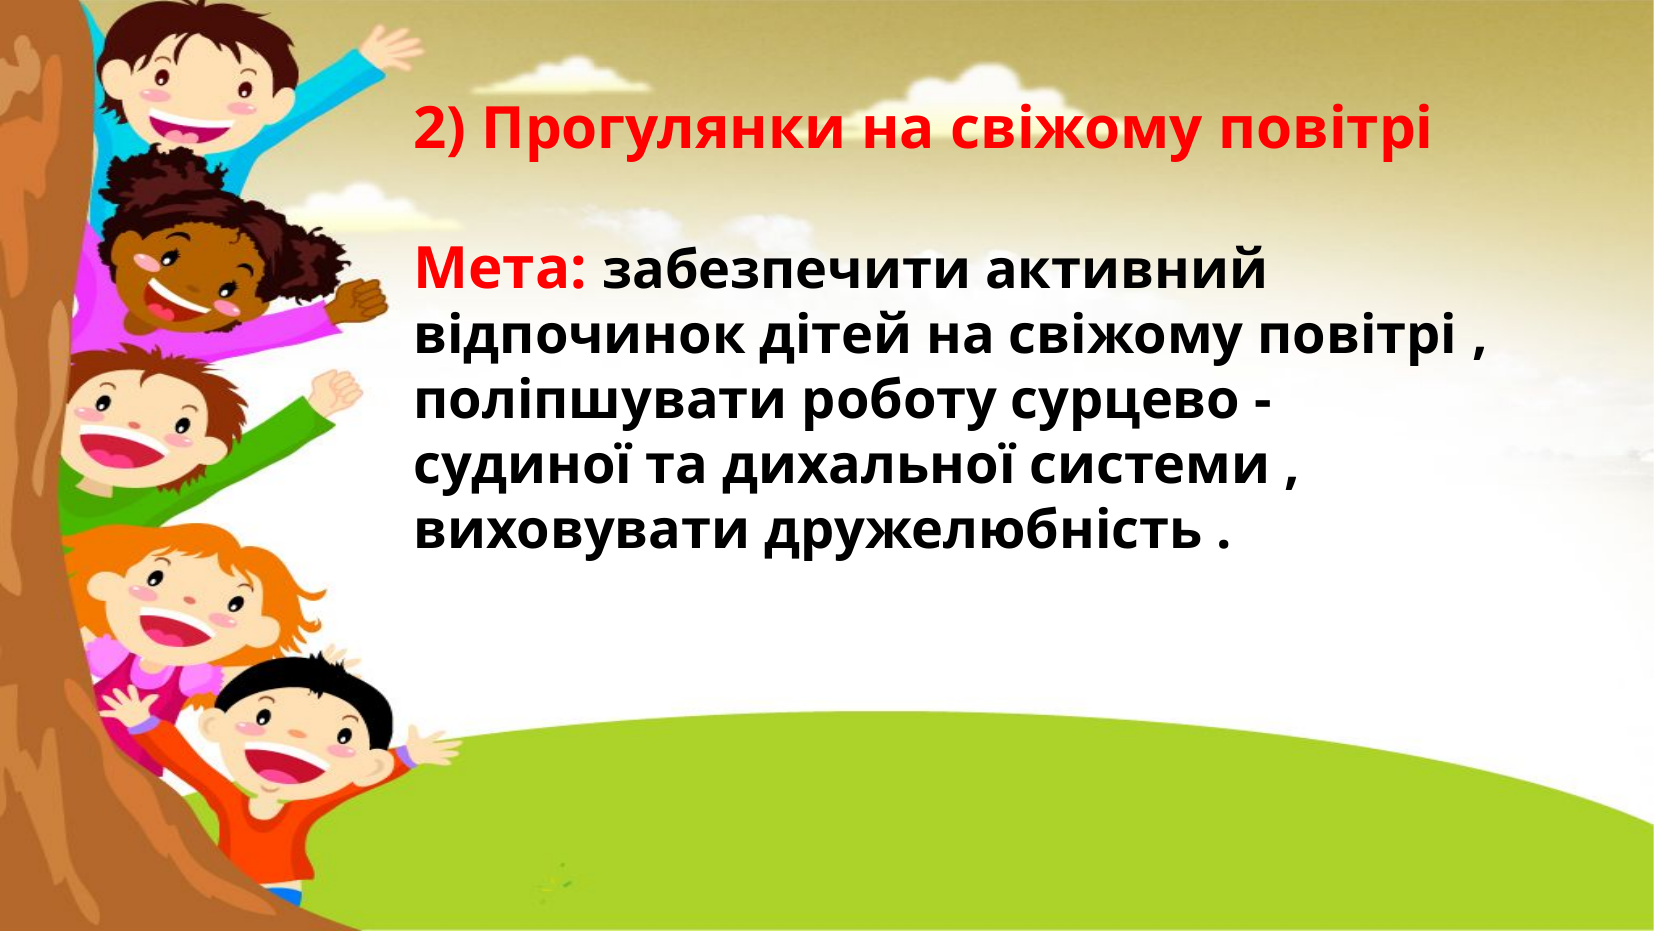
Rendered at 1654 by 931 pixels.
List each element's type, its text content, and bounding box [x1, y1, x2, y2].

picture [0, 0, 1654, 931]
text_box 2) Прогулянки на свіжому повітрі Мета: забезпечити активний відпочинок дітей на свіжому повітрі , поліпшувати роботу сурцево - судиної та дихальної системи , виховувати дружелюбність . [398, 82, 1585, 710]
